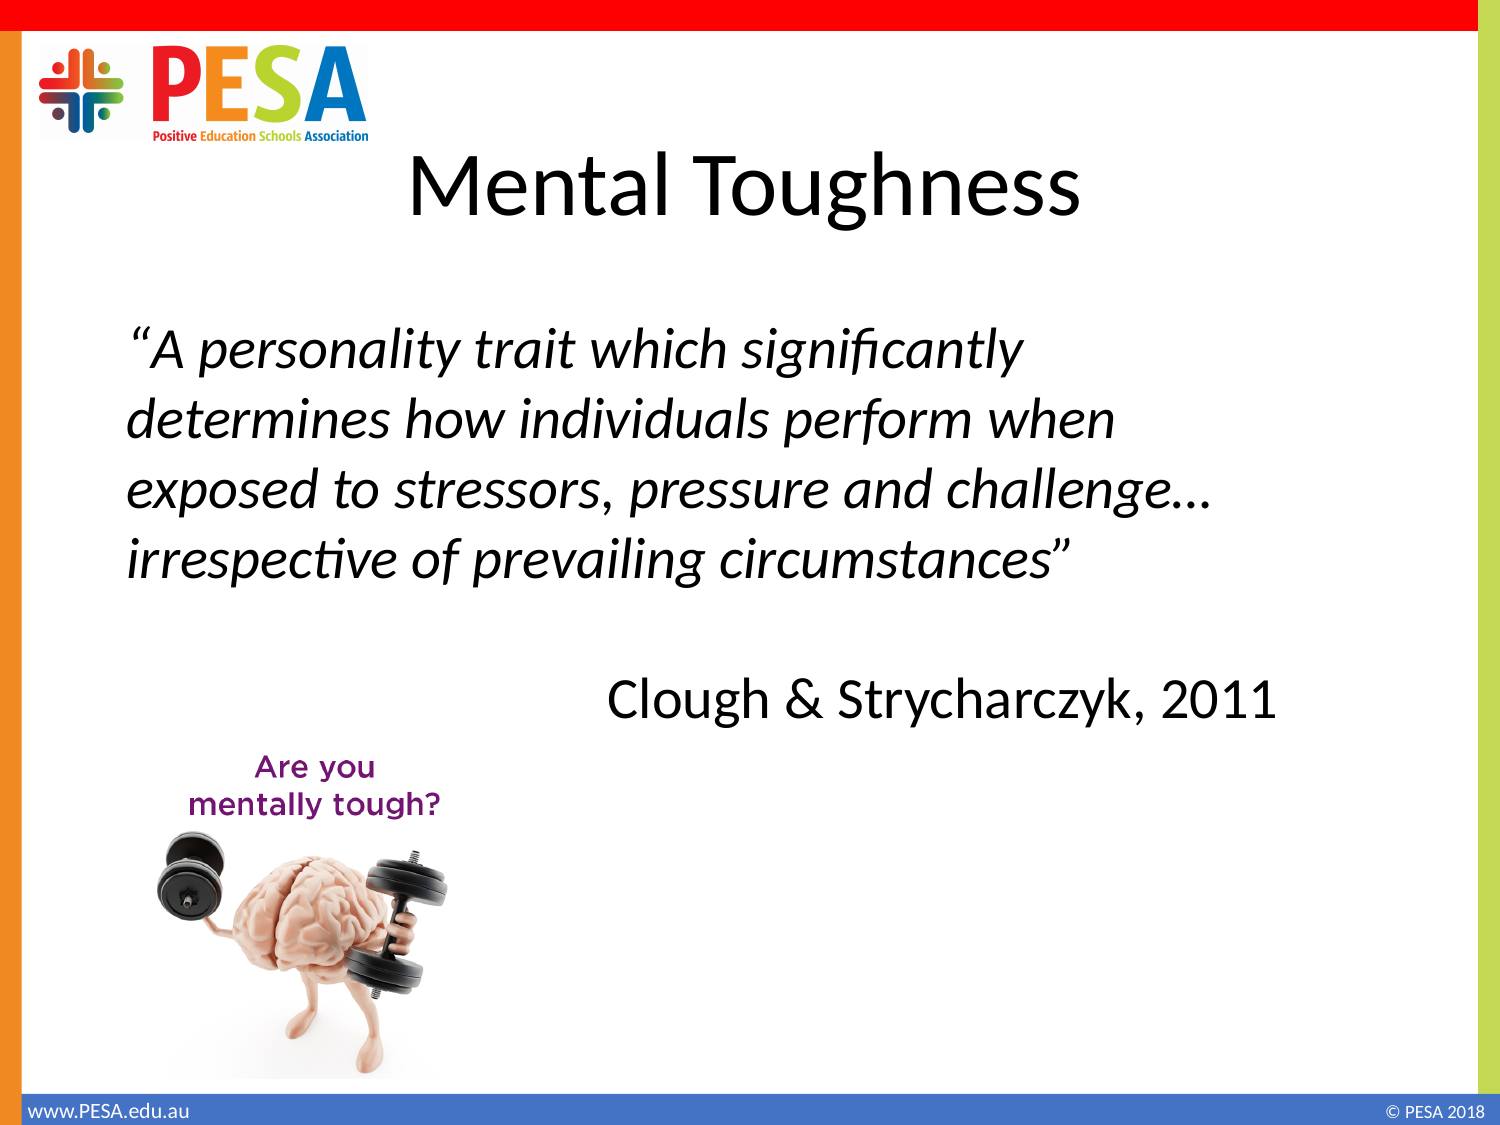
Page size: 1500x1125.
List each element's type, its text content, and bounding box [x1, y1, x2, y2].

text_box [0, 0, 1477, 32]
picture [123, 723, 498, 1079]
text_box [1477, 0, 1500, 1093]
text_box [0, 30, 23, 1125]
text_box Mental Toughness [123, 78, 1367, 279]
text_box www.PESA.edu.au © PESA 2018 [23, 1093, 1500, 1125]
text_box “A personality trait which significantly determines how individuals perform when exposed to stressors, pressure and challenge…irrespective of prevailing circumstances” Clough & Strycharczyk, 2011 [112, 302, 1294, 738]
picture [39, 45, 368, 141]
